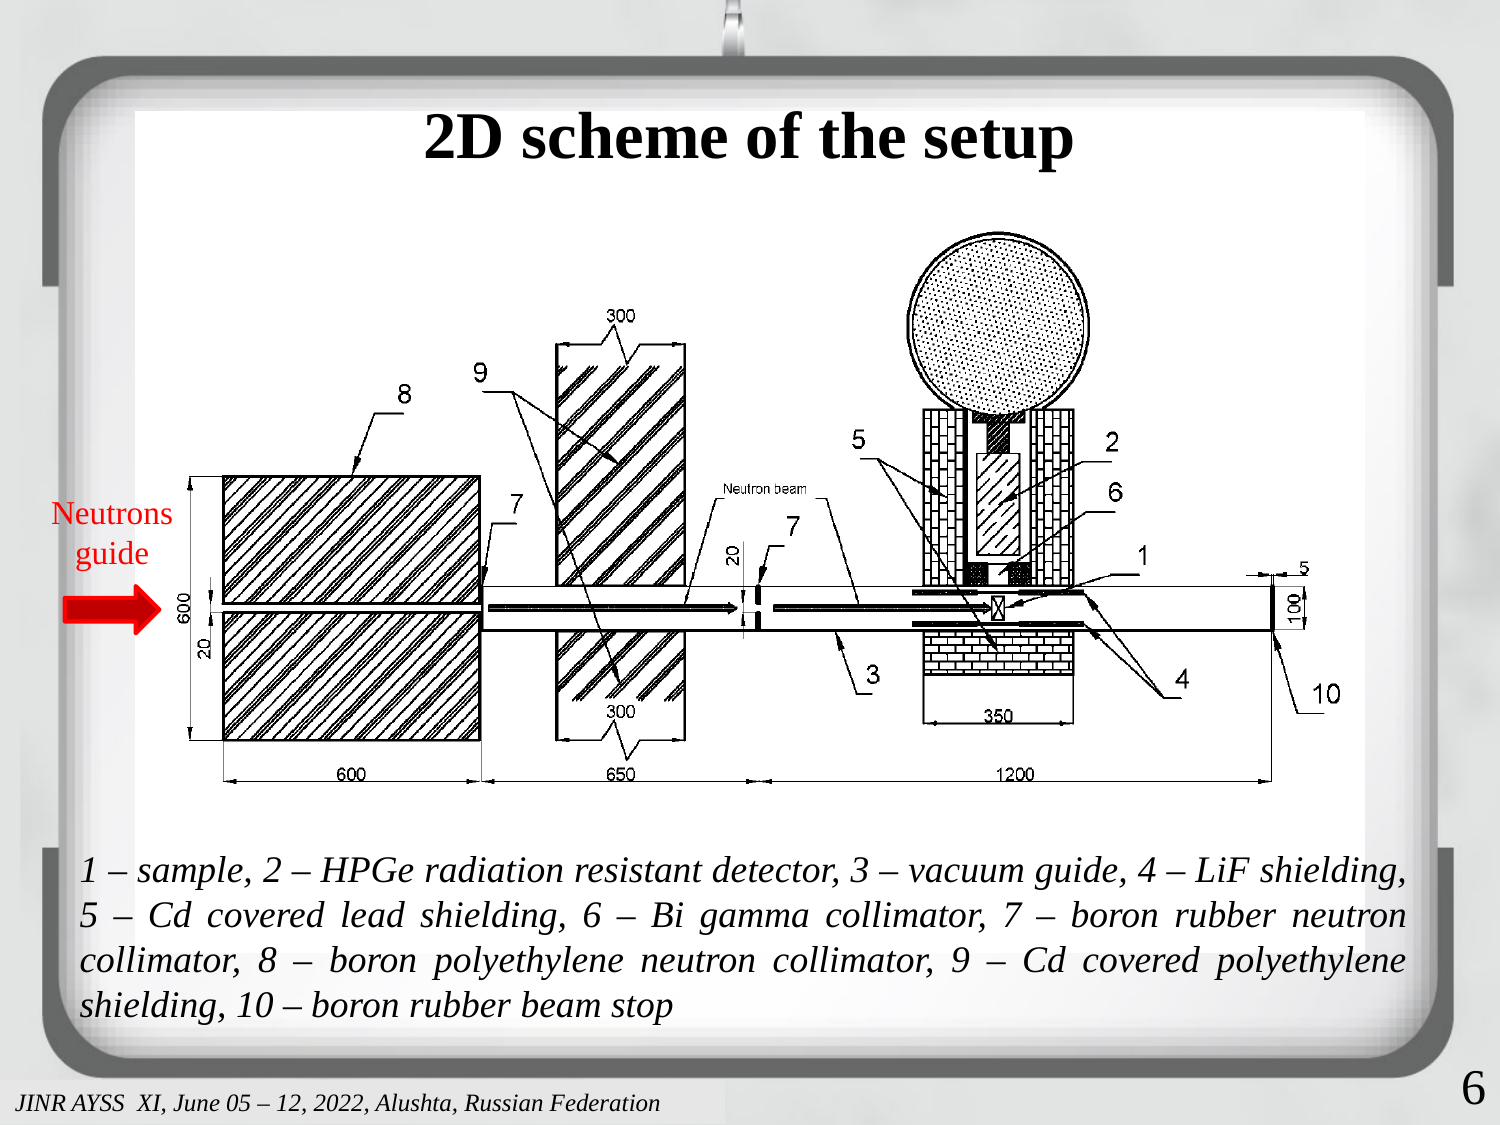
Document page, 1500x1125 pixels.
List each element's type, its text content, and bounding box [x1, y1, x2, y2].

text_box JINR AYSS XI, June 05 – 12, 2022, Alushta, Russian Federation [0, 1079, 725, 1125]
text_box 1 – sample, 2 – HPGe radiation resistant detector, 3 – vacuum guide, 4 – LiF shielding, 5 – Cd covered lead shielding, 6 – Bi gamma collimator, 7 – boron rubber neutron collimator, 8 – boron polyethylene neutron collimator, 9 – Cd covered polyethylene shielding, 10 – boron rubber beam stop [64, 838, 1424, 1033]
text_box [62, 595, 130, 624]
slide_number 6 [1151, 1046, 1500, 1125]
picture [0, 0, 1500, 1125]
text_box Neutrons guide [36, 483, 130, 579]
title 2D scheme of the setup [75, 90, 1425, 173]
